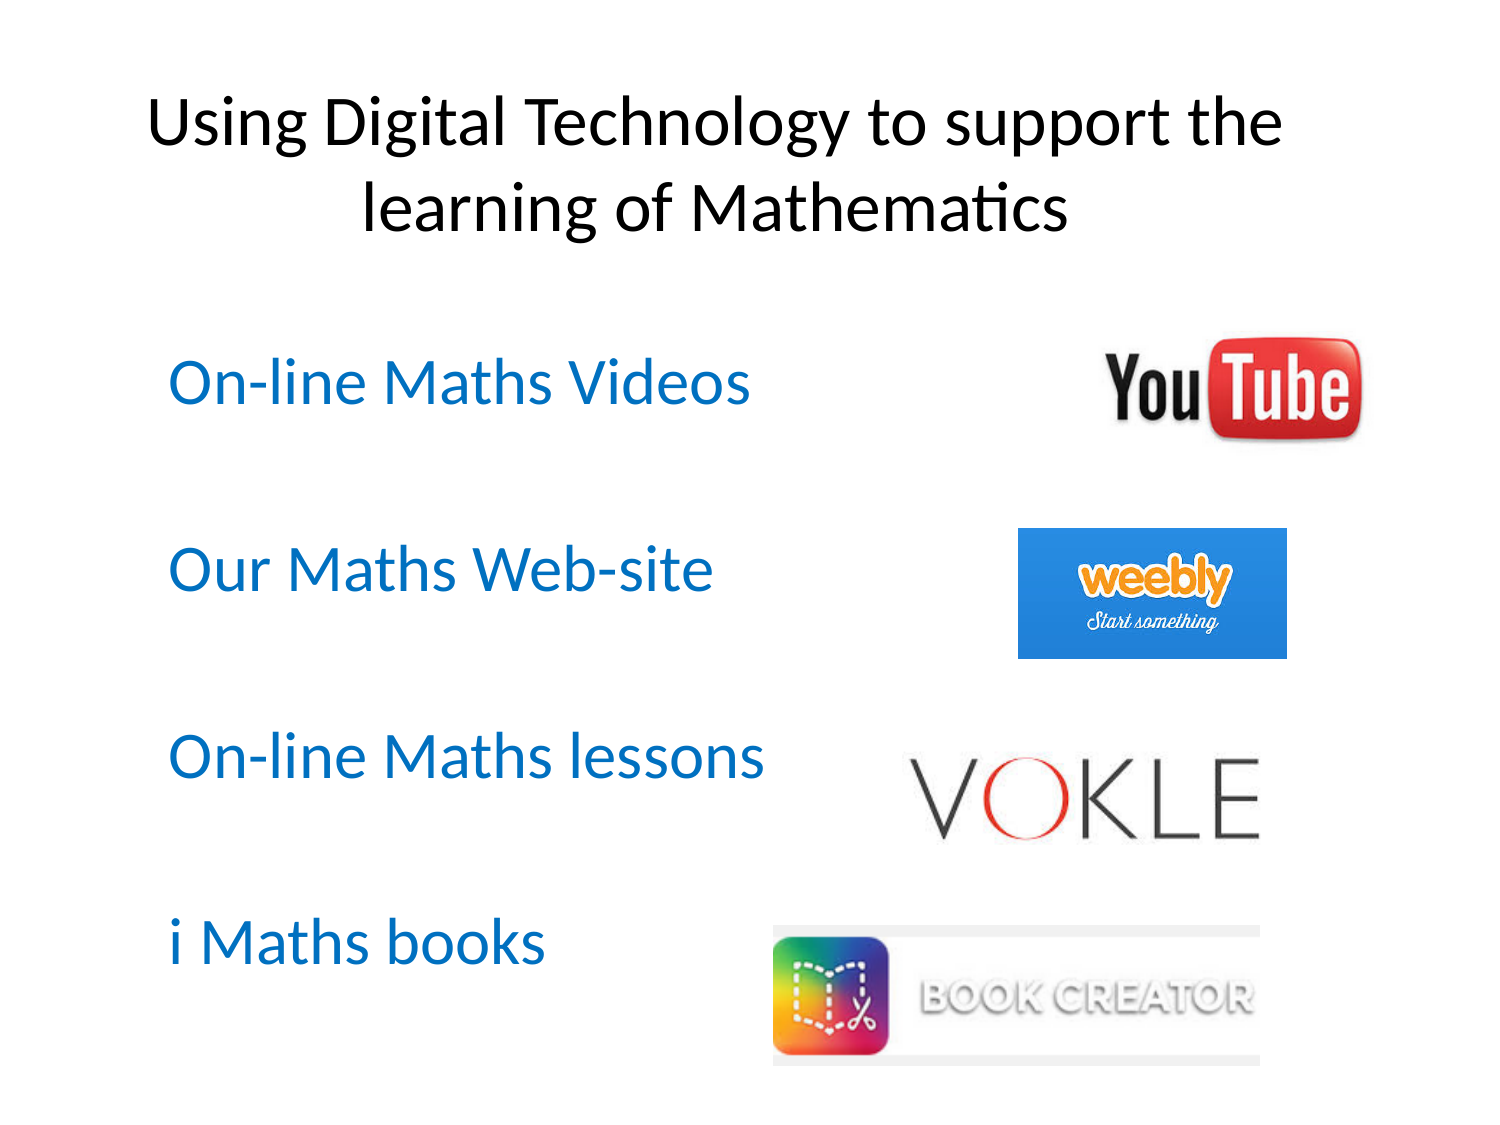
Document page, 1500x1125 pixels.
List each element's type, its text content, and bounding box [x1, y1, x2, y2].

list On-line Maths Videos Our Maths Web-site On-line Maths lessons i Maths books [154, 330, 1500, 1074]
picture [891, 727, 1282, 861]
picture [773, 925, 1261, 1066]
title Using Digital Technology to support the learning of Mathematics [41, 66, 1392, 254]
picture [1017, 528, 1287, 659]
picture [1086, 289, 1383, 477]
